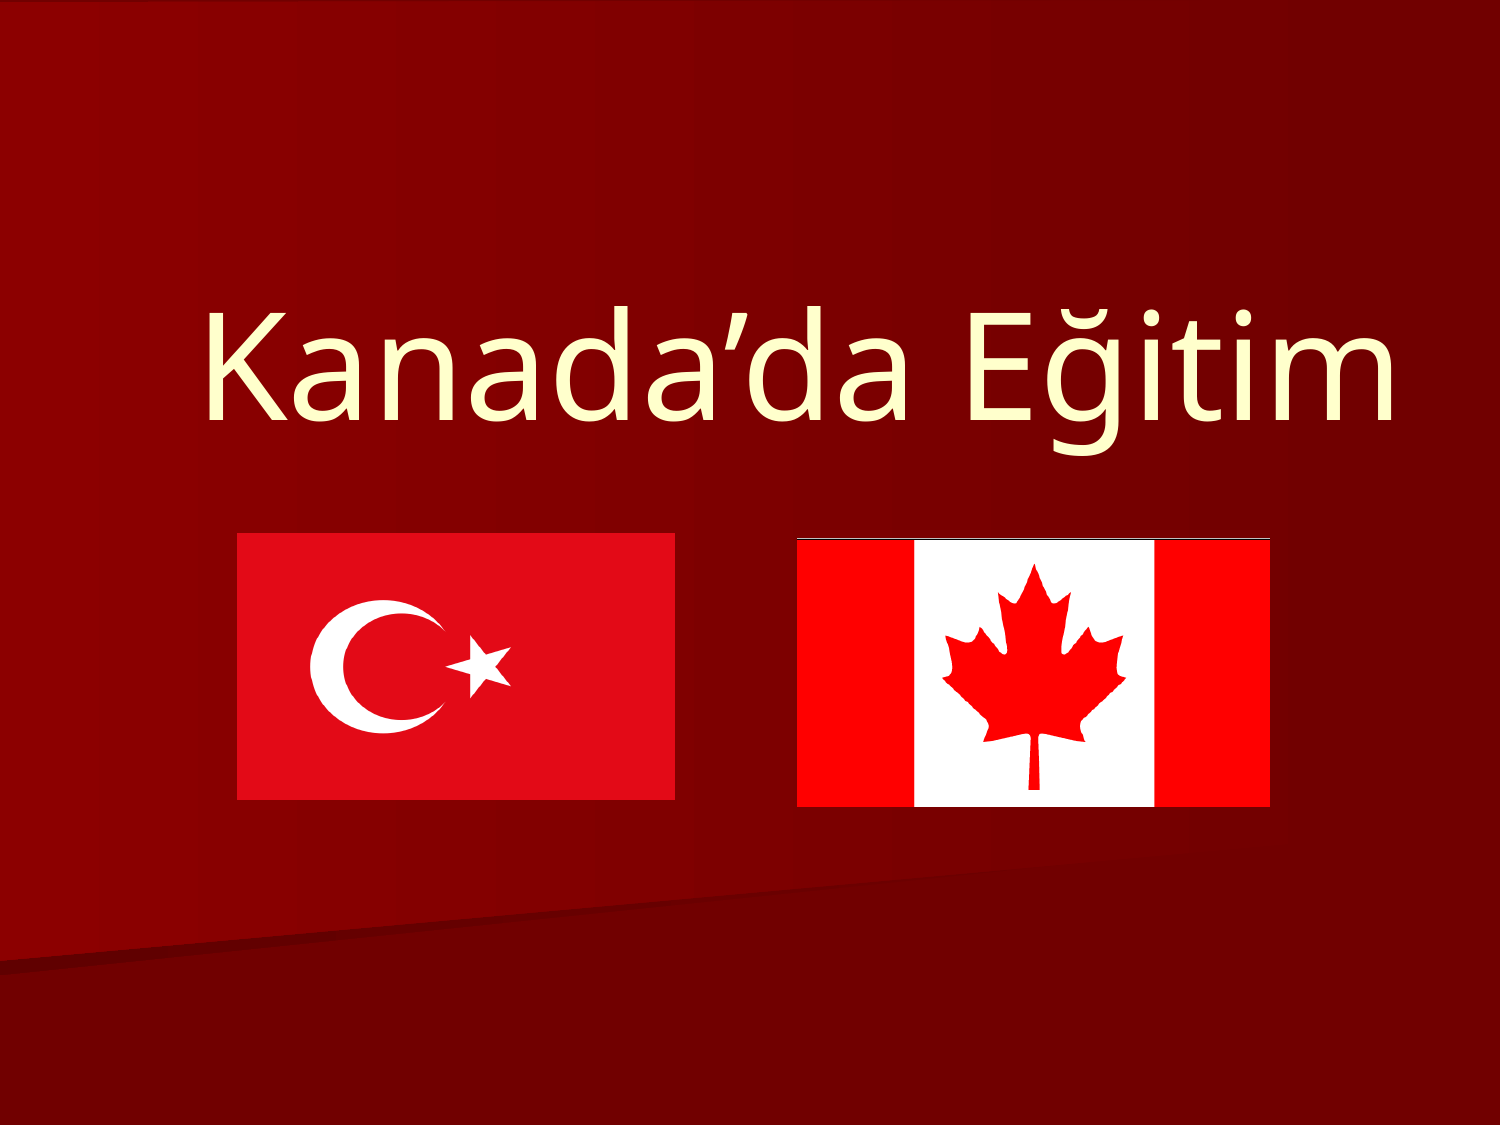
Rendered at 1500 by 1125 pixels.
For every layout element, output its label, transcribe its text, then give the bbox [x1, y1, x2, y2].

text_box Kanada’da Eğitim [162, 200, 1438, 472]
picture [797, 538, 1270, 807]
picture [237, 532, 675, 800]
